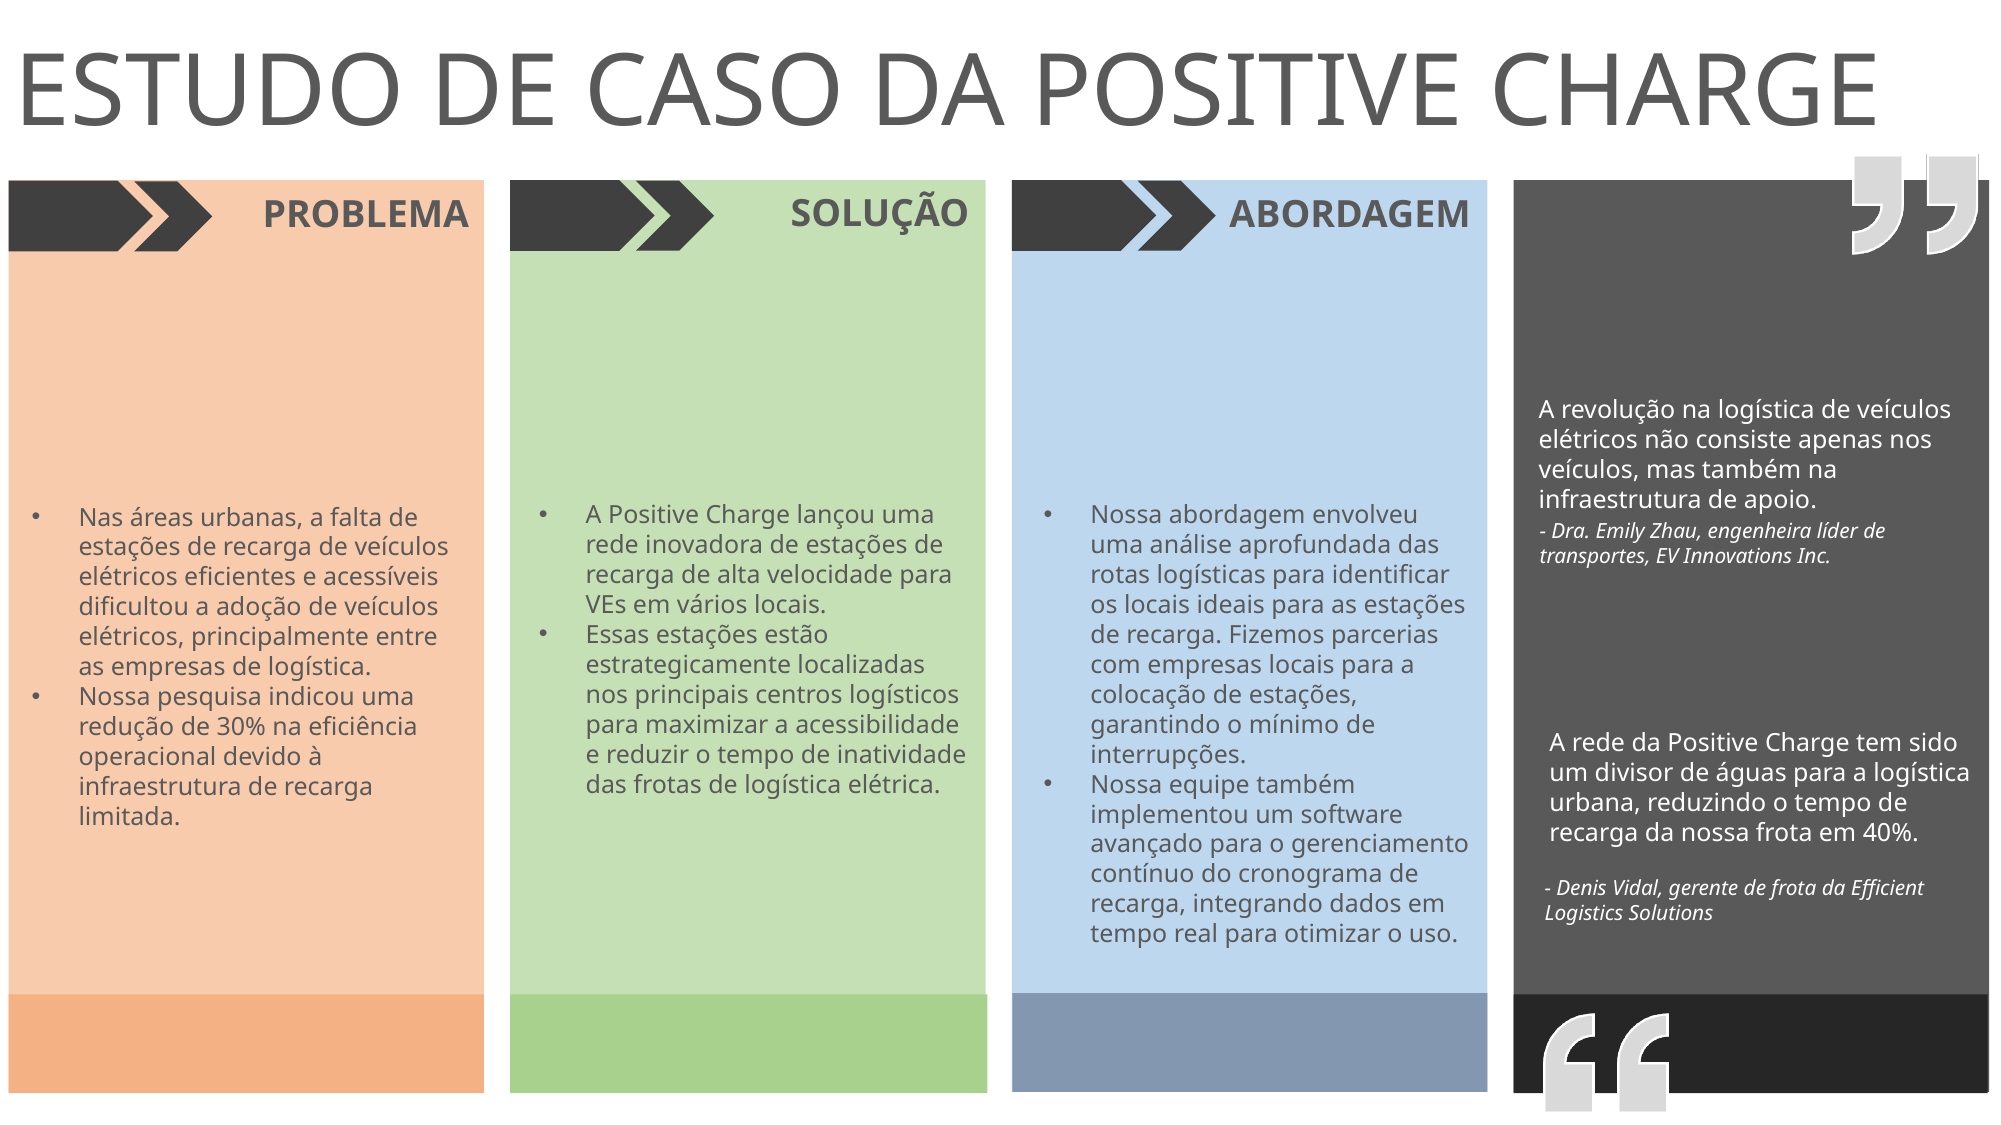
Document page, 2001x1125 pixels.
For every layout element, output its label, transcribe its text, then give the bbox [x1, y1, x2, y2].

text_box [1011, 179, 1488, 992]
text_box - Dra. Emily Zhau, engenheira líder de transportes, EV Innovations Inc. [1524, 510, 1978, 575]
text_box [510, 180, 715, 251]
picture [1796, 86, 2000, 324]
text_box [7, 179, 485, 993]
text_box ESTUDO DE CASO DA POSITIVE CHARGE [0, 18, 1966, 153]
text_box SOLUÇÃO [775, 181, 984, 242]
text_box [509, 179, 987, 993]
text_box A rede da Positive Charge tem sido um divisor de águas para a logística urbana, reduzindo o tempo de recarga da nossa frota em 40%. [1534, 719, 1988, 854]
text_box Nas áreas urbanas, a falta de estações de recarga de veículos elétricos eficientes e acessíveis dificultou a adoção de veículos elétricos, principalmente entre as empresas de logística. Nossa pesquisa indicou uma redução de 30% na eficiência operacional devido à infraestrutura de recarga limitada. [16, 493, 476, 838]
picture [1487, 944, 1725, 1125]
text_box Nossa abordagem envolveu uma análise aprofundada das rotas logísticas para identificar os locais ideais para as estações de recarga. Fizemos parcerias com empresas locais para a colocação de estações, garantindo o mínimo de interrupções. Nossa equipe também implementou um software avançado para o gerenciamento contínuo do cronograma de recarga, integrando dados em tempo real para otimizar o uso. [1028, 491, 1488, 956]
text_box [509, 993, 988, 1094]
text_box ABORDAGEM [1216, 182, 1486, 242]
text_box [7, 993, 485, 1094]
text_box A Positive Charge lançou uma rede inovadora de estações de recarga de alta velocidade para VEs em vários locais. Essas estações estão estrategicamente localizadas nos principais centros logísticos para maximizar a acessibilidade e reduzir o tempo de inatividade das frotas de logística elétrica. [523, 491, 983, 806]
text_box PROBLEMA [243, 182, 484, 243]
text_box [8, 180, 213, 252]
text_box [1513, 179, 1990, 1093]
text_box A revolução na logística de veículos elétricos não consiste apenas nos veículos, mas também na infraestrutura de apoio. [1523, 386, 1977, 521]
text_box [1011, 992, 1487, 1093]
text_box - Denis Vidal, gerente de frota da Efficient Logistics Solutions [1529, 867, 1983, 933]
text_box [1011, 180, 1216, 251]
text_box [1725, 993, 1989, 1094]
